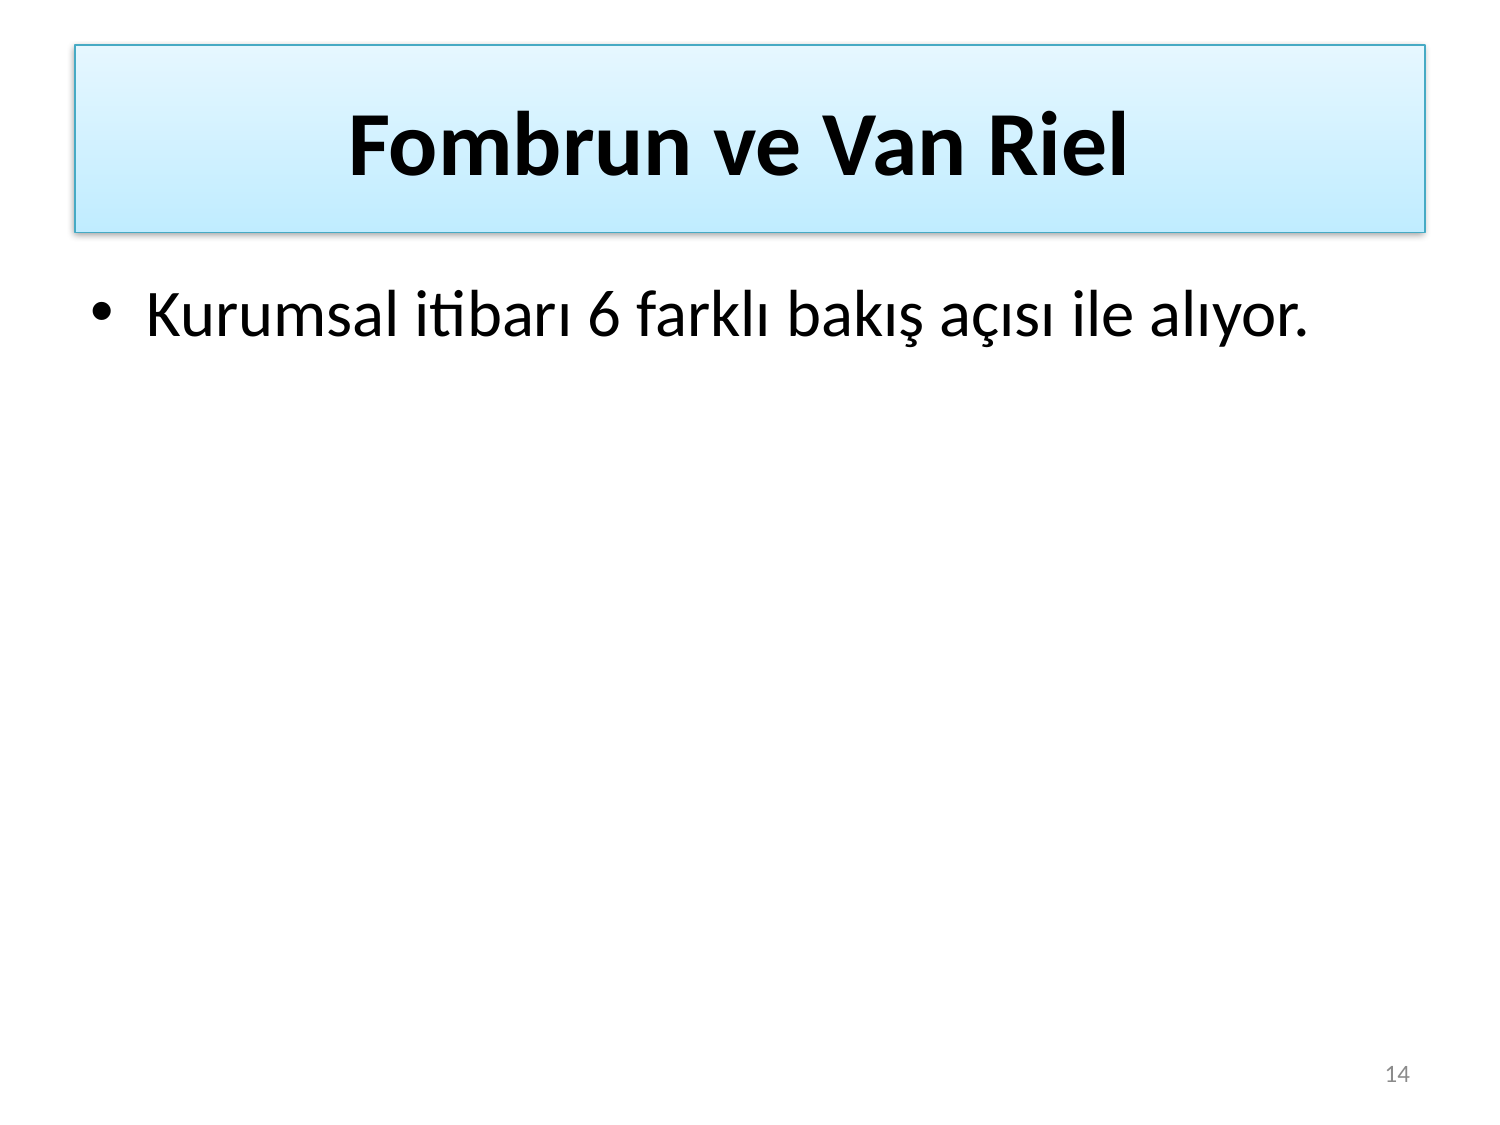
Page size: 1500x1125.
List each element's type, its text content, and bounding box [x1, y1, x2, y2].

title Fombrun ve Van Riel [74, 44, 1426, 233]
list Kurumsal itibarı 6 farklı bakış açısı ile alıyor. [75, 262, 1425, 1005]
slide_number 14 [1074, 1042, 1425, 1103]
